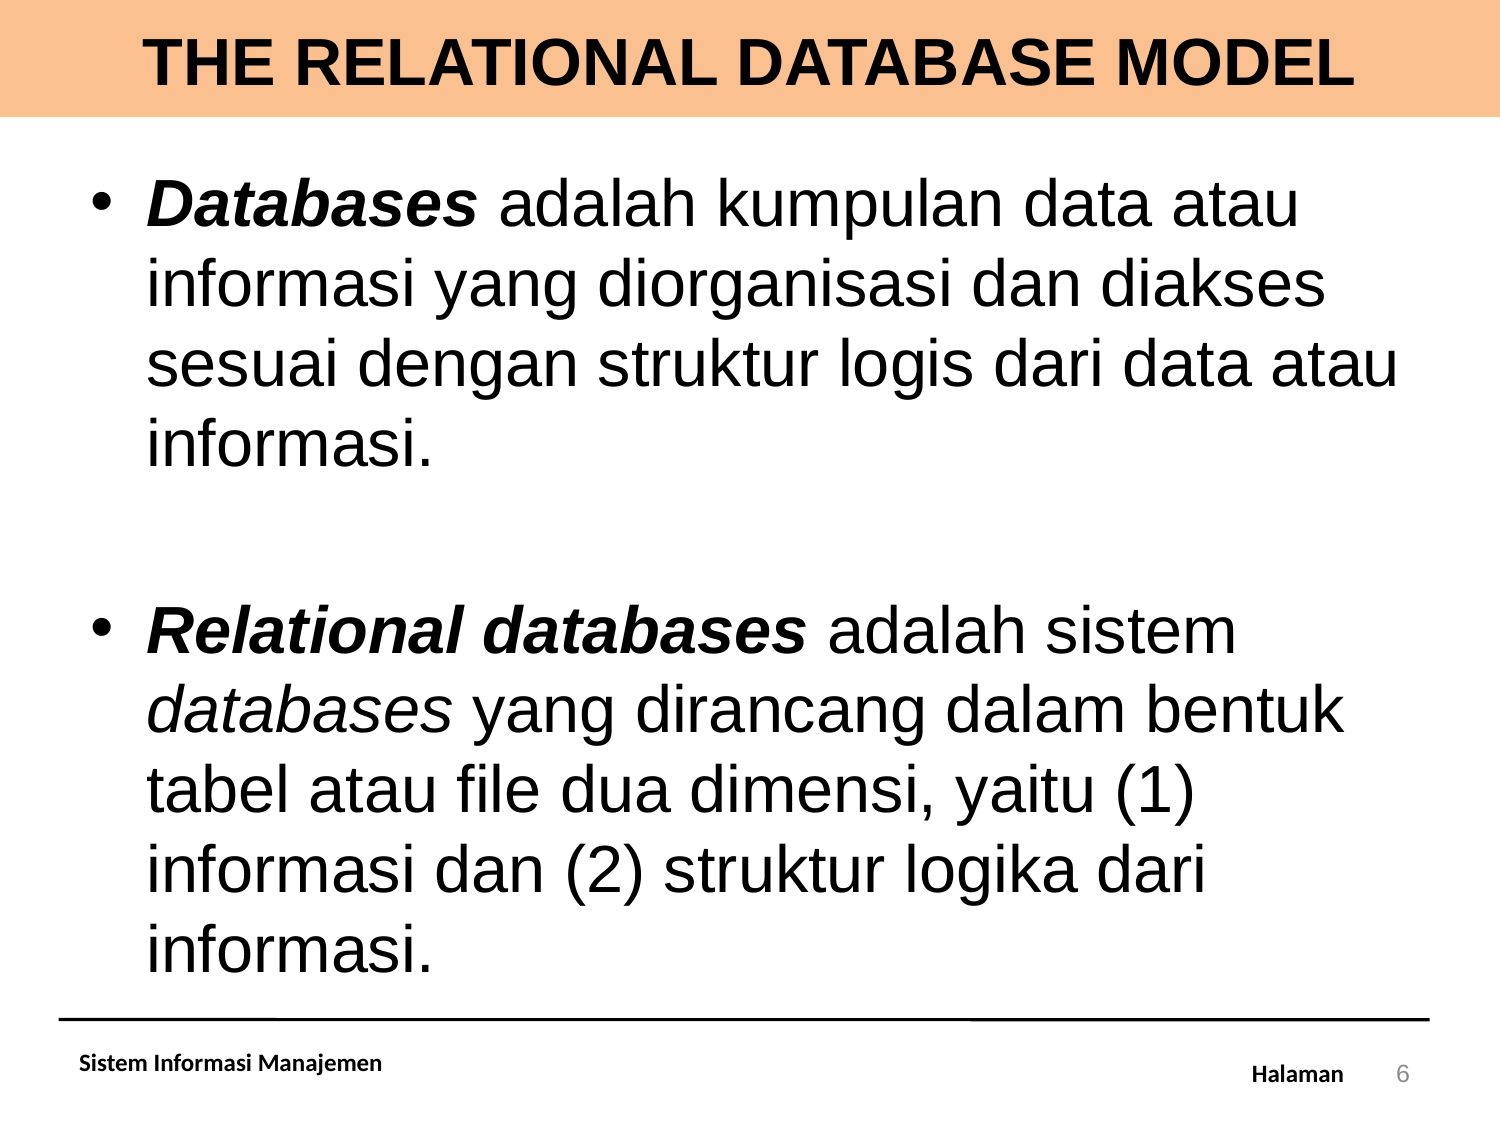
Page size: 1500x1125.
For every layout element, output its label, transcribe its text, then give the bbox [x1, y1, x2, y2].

slide_number 6 [1359, 1042, 1425, 1103]
title THE RELATIONAL DATABASE MODEL [0, 0, 1500, 118]
footer Sistem Informasi Manajemen [64, 1031, 446, 1092]
list Databases adalah kumpulan data atau informasi yang diorganisasi dan diakses sesuai dengan struktur logis dari data atau informasi. Relational databases adalah sistem databases yang dirancang dalam bentuk tabel atau file dua dimensi, yaitu (1) informasi dan (2) struktur logika dari informasi. [75, 152, 1425, 1005]
